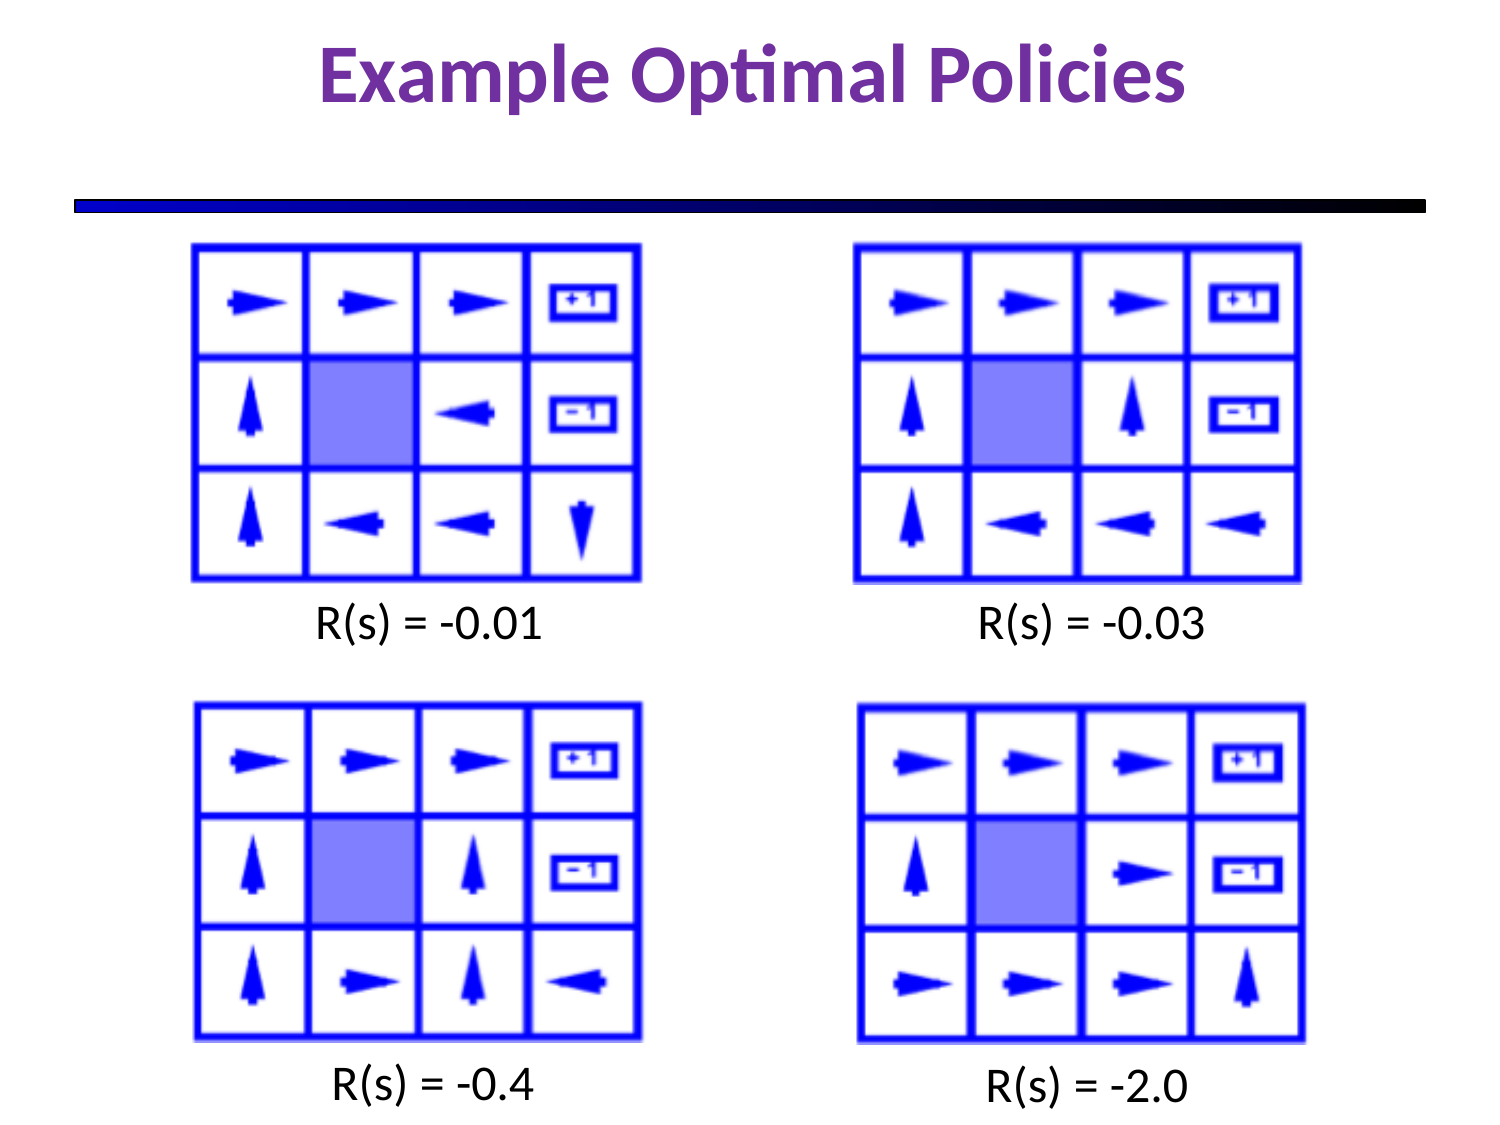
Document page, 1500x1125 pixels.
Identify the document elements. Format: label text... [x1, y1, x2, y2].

text_box R(s) = -0.01 [308, 594, 600, 649]
picture [853, 699, 1313, 1045]
text_box R(s) = -0.4 [324, 1051, 588, 1109]
text_box R(s) = -0.03 [971, 593, 1249, 649]
text_box [74, 199, 1425, 213]
picture [187, 239, 647, 587]
text_box R(s) = -2.0 [978, 1053, 1250, 1111]
picture [191, 699, 651, 1044]
picture [849, 239, 1309, 585]
title Example Optimal Policies [50, 12, 1463, 125]
